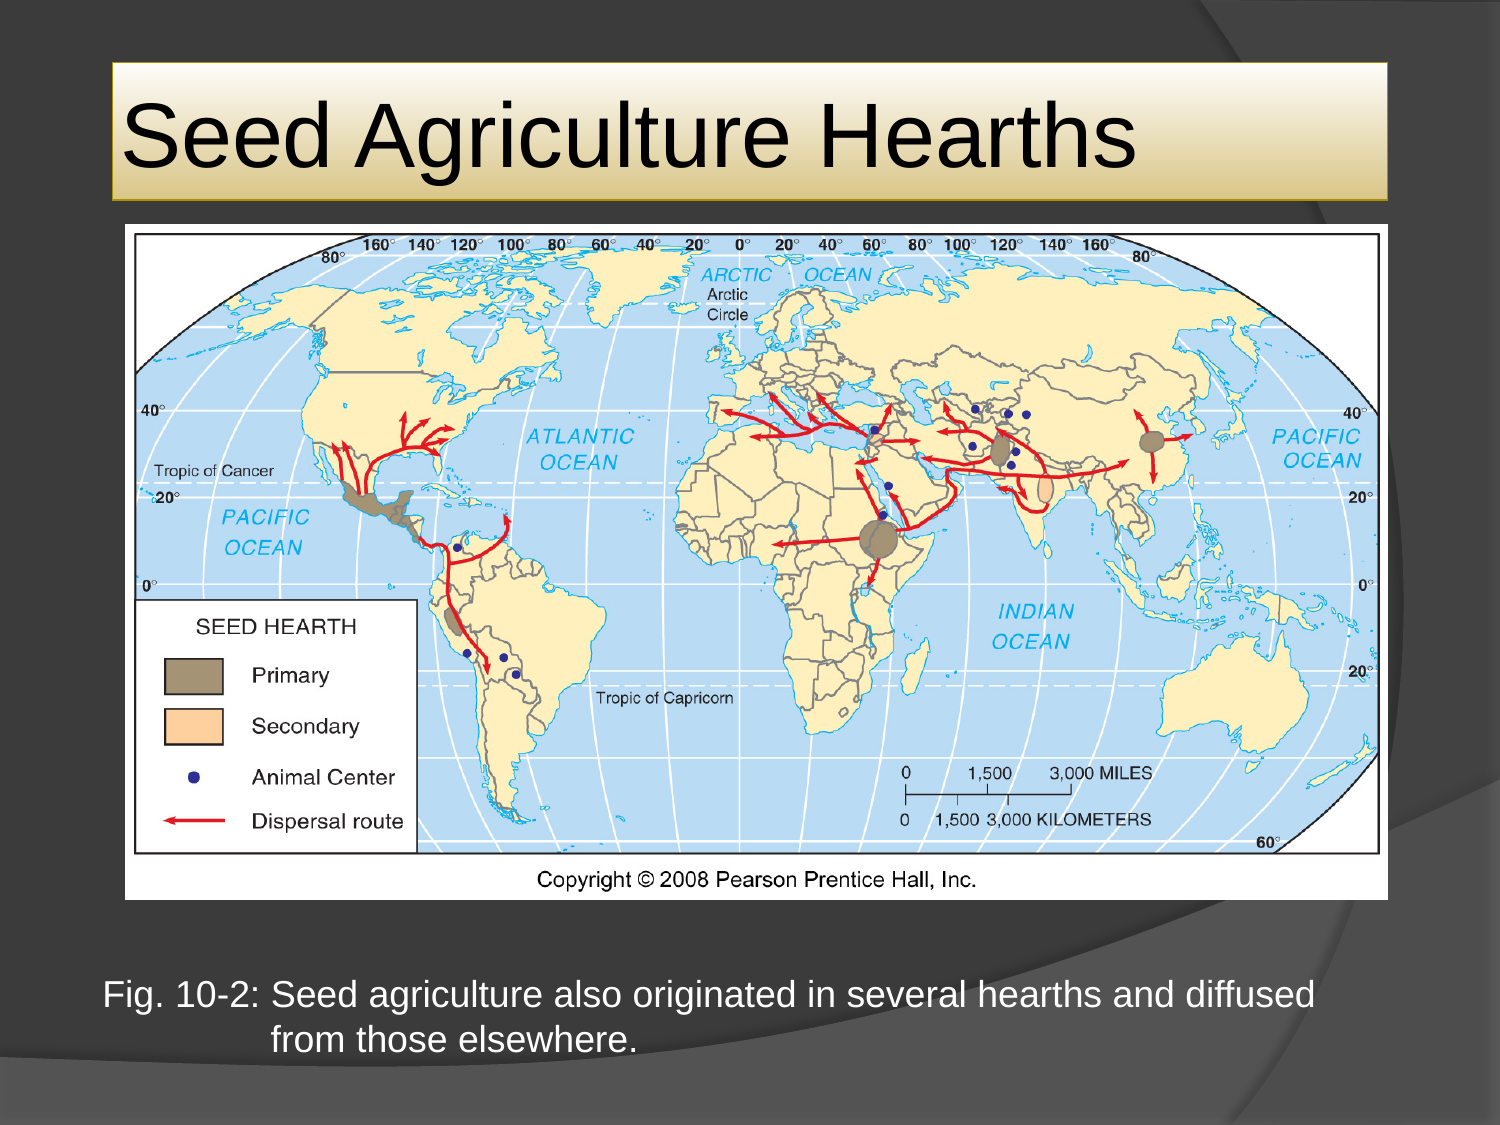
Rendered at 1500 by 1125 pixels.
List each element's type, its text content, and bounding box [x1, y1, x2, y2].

title Seed Agriculture Hearths [112, 62, 1388, 201]
text_box Fig. 10-2: Seed agriculture also originated in several hearths and diffused from those elsewhere. [87, 962, 1384, 1068]
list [125, 224, 1388, 901]
